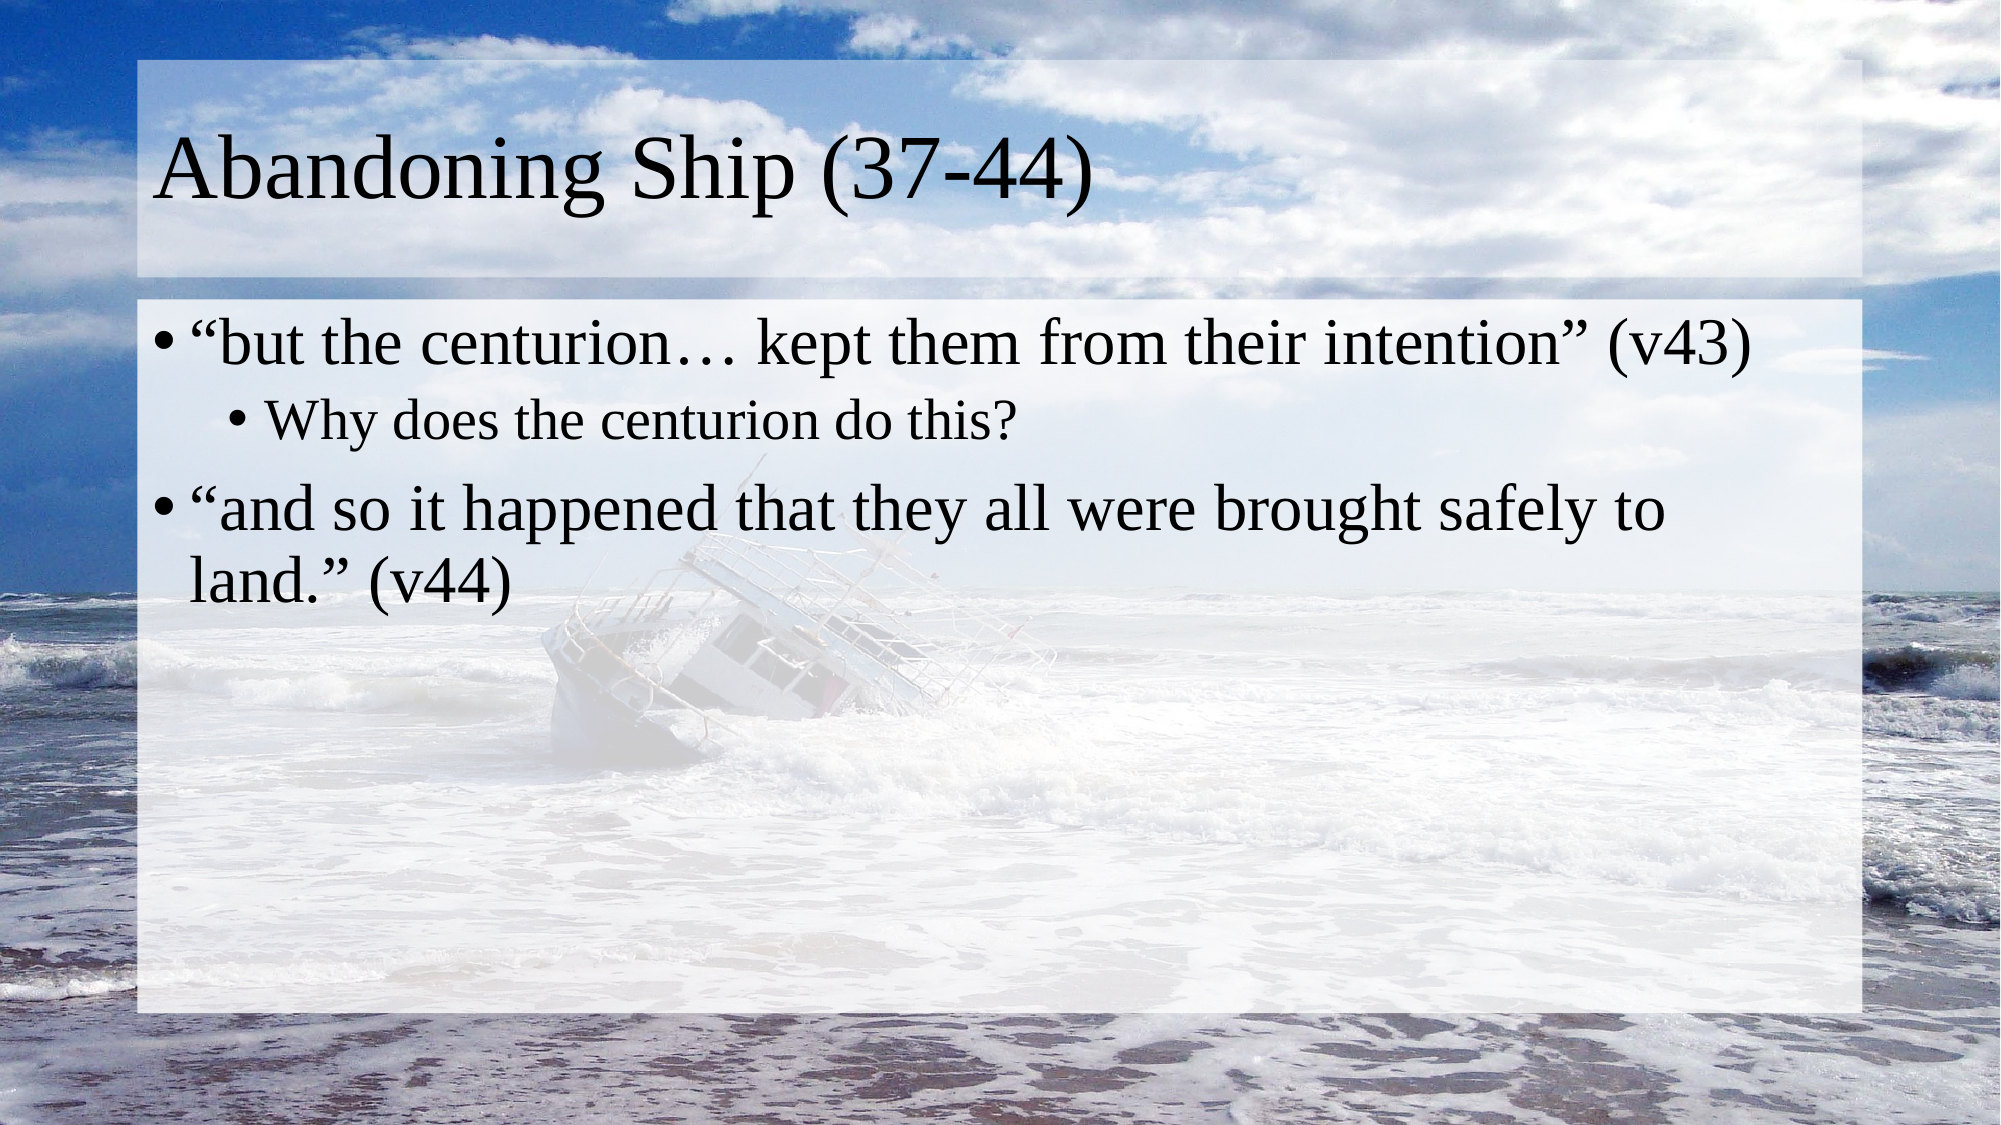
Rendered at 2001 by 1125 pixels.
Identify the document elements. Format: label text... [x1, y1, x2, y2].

picture [0, 0, 2001, 1125]
title Abandoning Ship (37-44) [137, 59, 1863, 278]
list “but the centurion… kept them from their intention” (v43) Why does the centurion do this? “and so it happened that they all were brought safely to land.” (v44) [137, 299, 1863, 1014]
